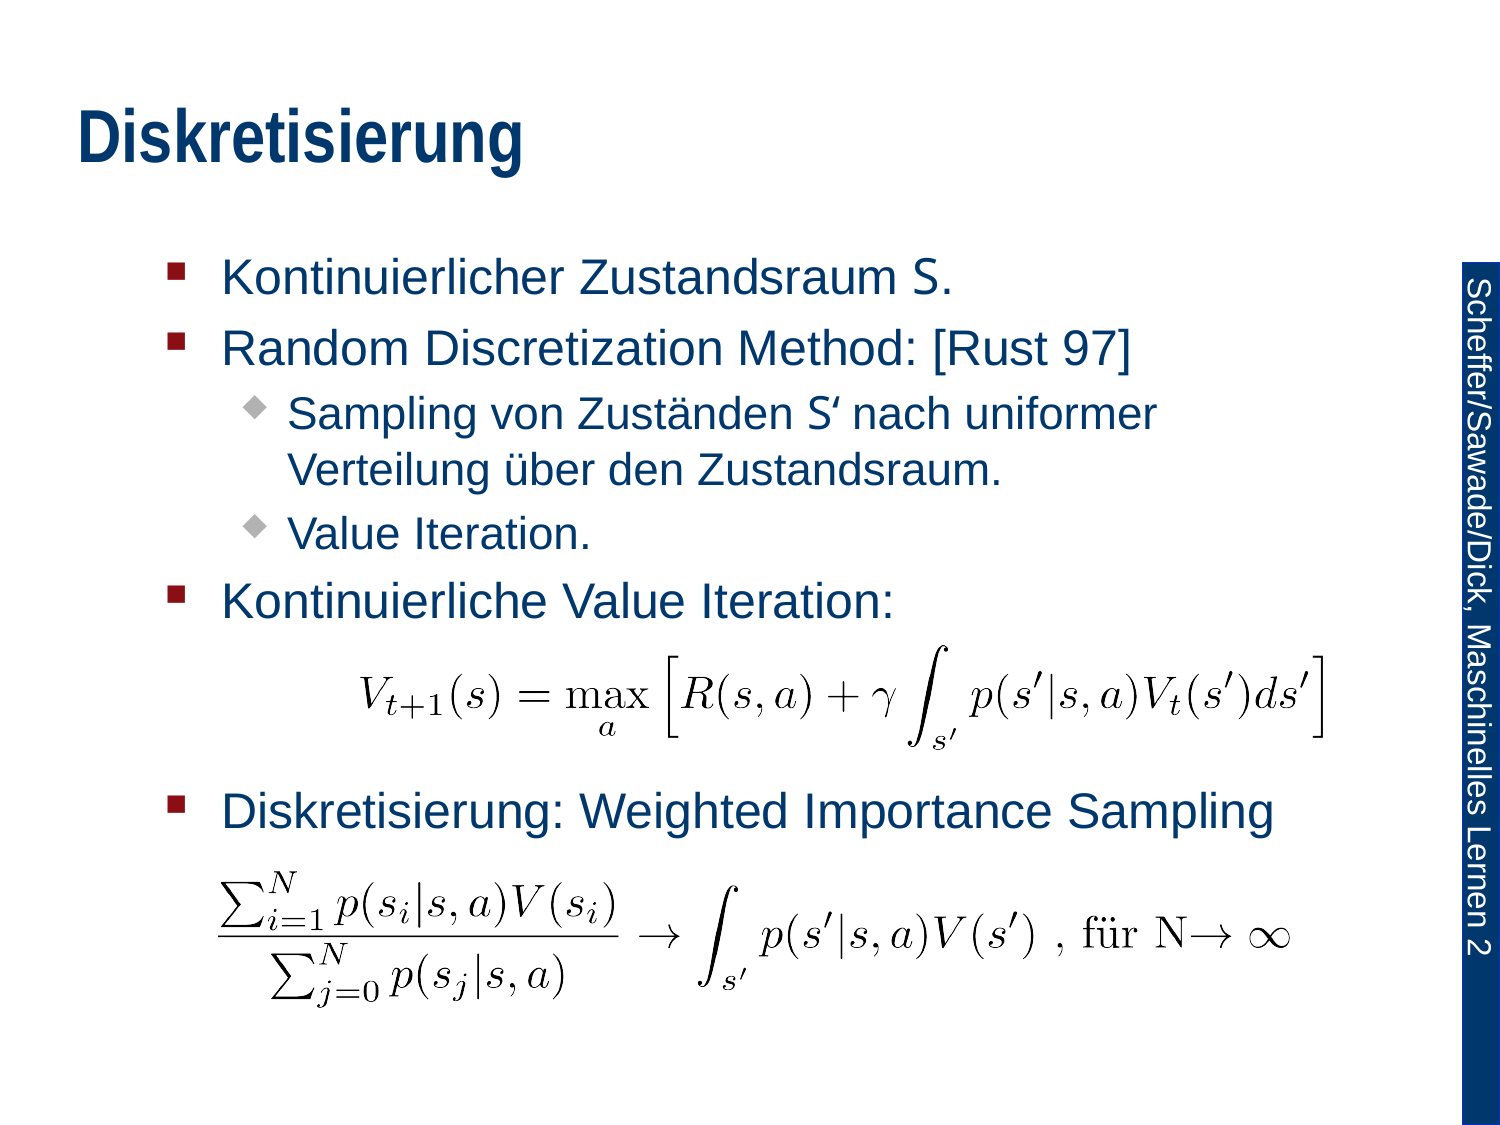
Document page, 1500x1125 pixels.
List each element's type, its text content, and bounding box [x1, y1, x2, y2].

title Diskretisierung [62, 49, 1338, 238]
picture [359, 644, 1324, 750]
picture [218, 870, 1290, 1008]
list Kontinuierlicher Zustandsraum S. Random Discretization Method: [Rust 97] Sampling von Zuständen S‘ nach uniformer Verteilung über den Zustandsraum. Value Iteration. Kontinuierliche Value Iteration: Diskretisierung: Weighted Importance Sampling [149, 237, 1388, 1001]
